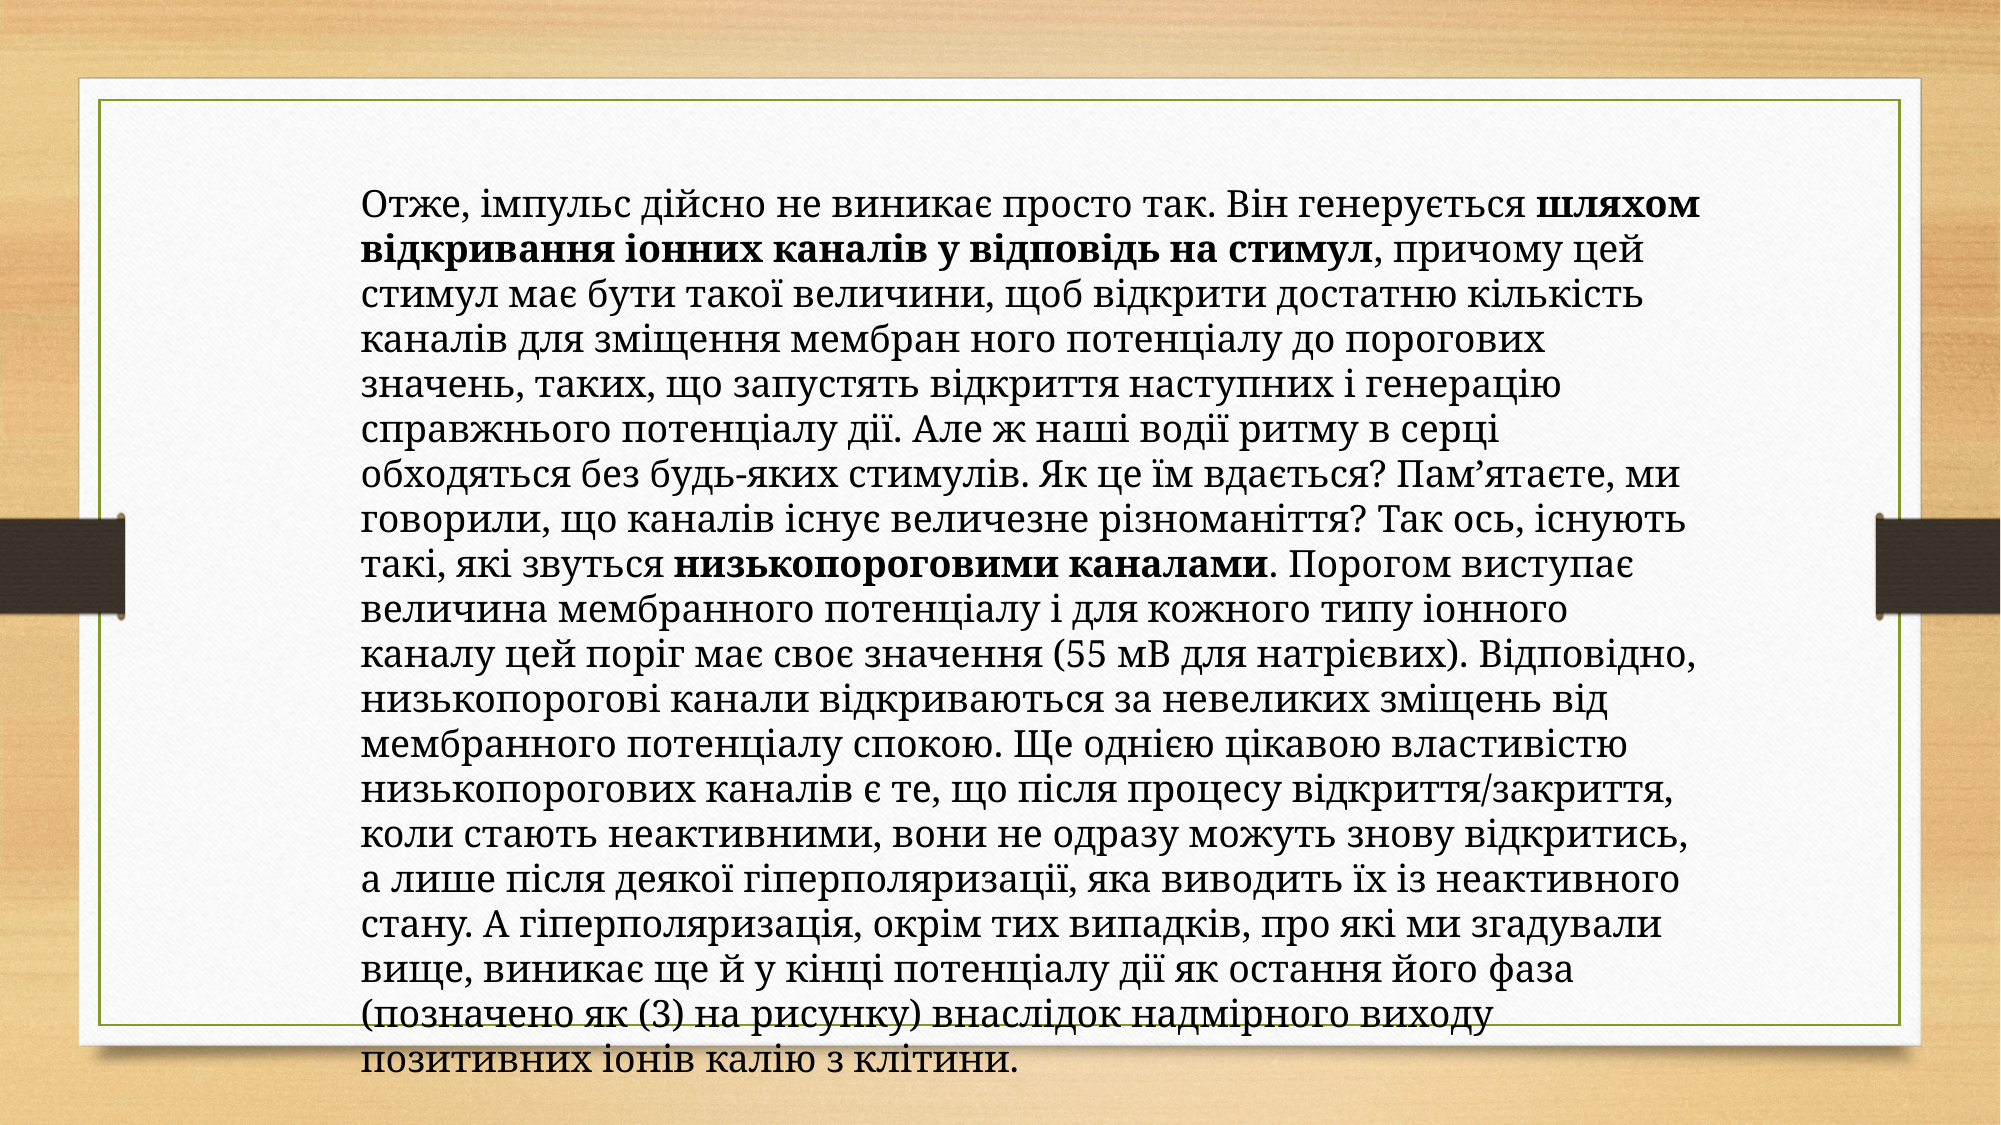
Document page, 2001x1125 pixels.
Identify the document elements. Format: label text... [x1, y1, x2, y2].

text_box Отже, імпульс дійсно не виникає просто так. Він генерується шляхом відкривання іонних каналів у відповідь на стимул, причому цей стимул має бути такої величини, щоб відкрити достатню кількість каналів для зміщення мембран ного потенціалу до порогових значень, таких, що запустять відкриття наступних і генерацію справжнього потенціалу дії. Але ж наші водії ритму в серці обходяться без будь-яких стимулів. Як це їм вдається? Пам’ятаєте, ми говорили, що каналів існує величезне різноманіття? Так ось, існують такі, які звуться низькопороговими каналами. Порогом виступає величина мембранного потенціалу і для кожного типу іонного каналу цей поріг має своє значення (55 мВ для натрієвих). Відповідно, низькопорогові канали відкриваються за невеликих зміщень від мембранного потенціалу спокою. Ще однією цікавою властивістю низькопорогових каналів є те, що після процесу відкриття/закриття, коли стають неактивними, вони не одразу можуть знову відкритись, а лише після деякої гіперполяризації, яка виводить їх із неактивного стану. А гіперполяризація, окрім тих випадків, про які ми згадували вище, виникає ще й у кінці потенціалу дії як остання його фаза (позначено як (3) на рисунку) внаслідок надмірного виходу позитивних іонів калію з клітини. [345, 173, 1728, 1088]
picture [0, 0, 2001, 1125]
